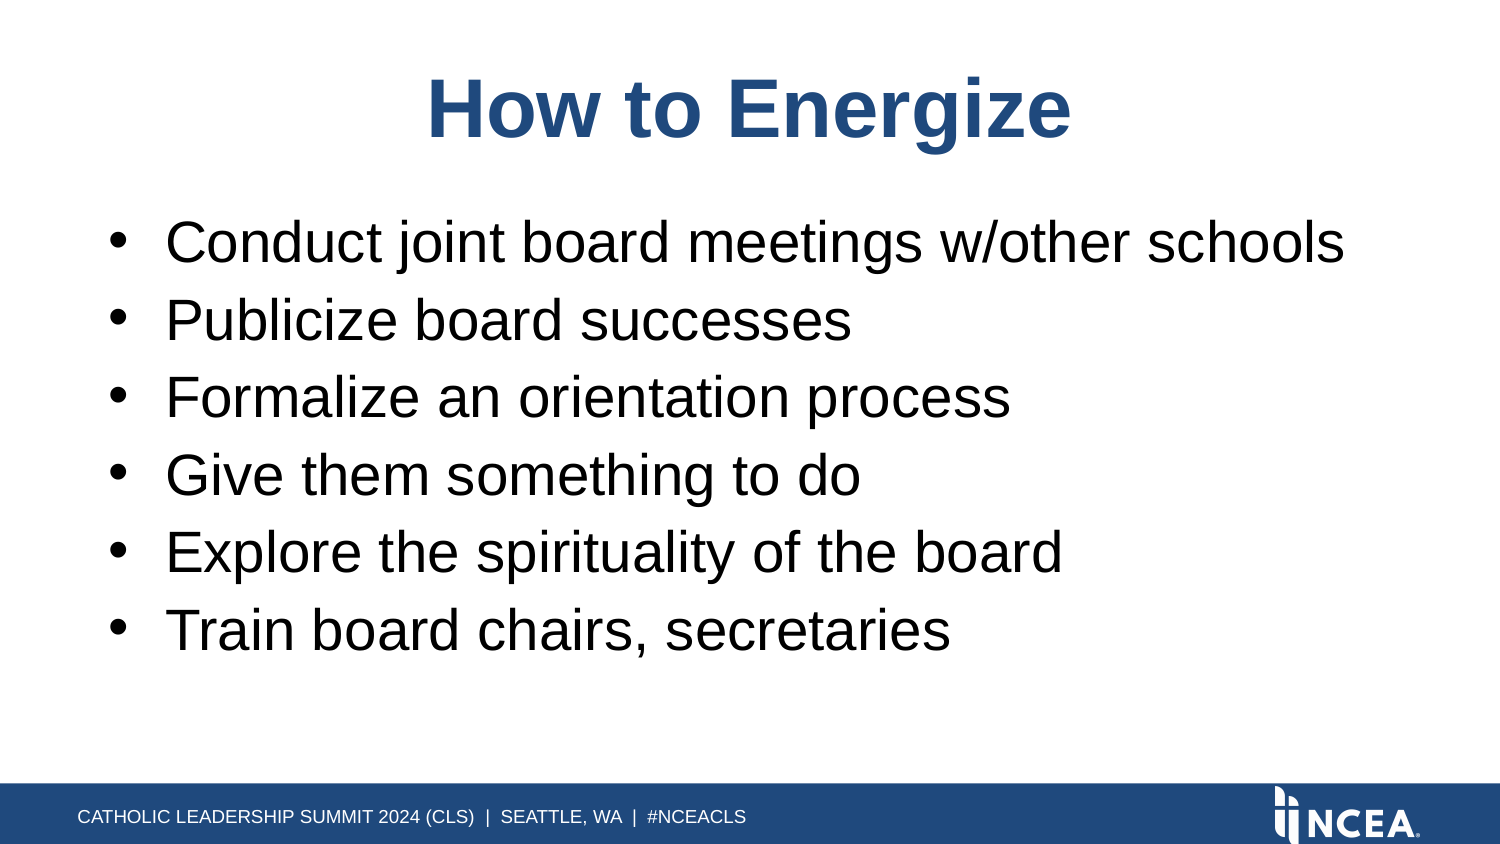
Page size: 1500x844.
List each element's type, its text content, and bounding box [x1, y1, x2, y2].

title How to Energize [75, 33, 1425, 175]
picture [1275, 786, 1420, 844]
list Conduct joint board meetings w/other schools Publicize board successes Formalize an orientation process Give them something to do Explore the spirituality of the board Train board chairs, secretaries [75, 196, 1425, 754]
